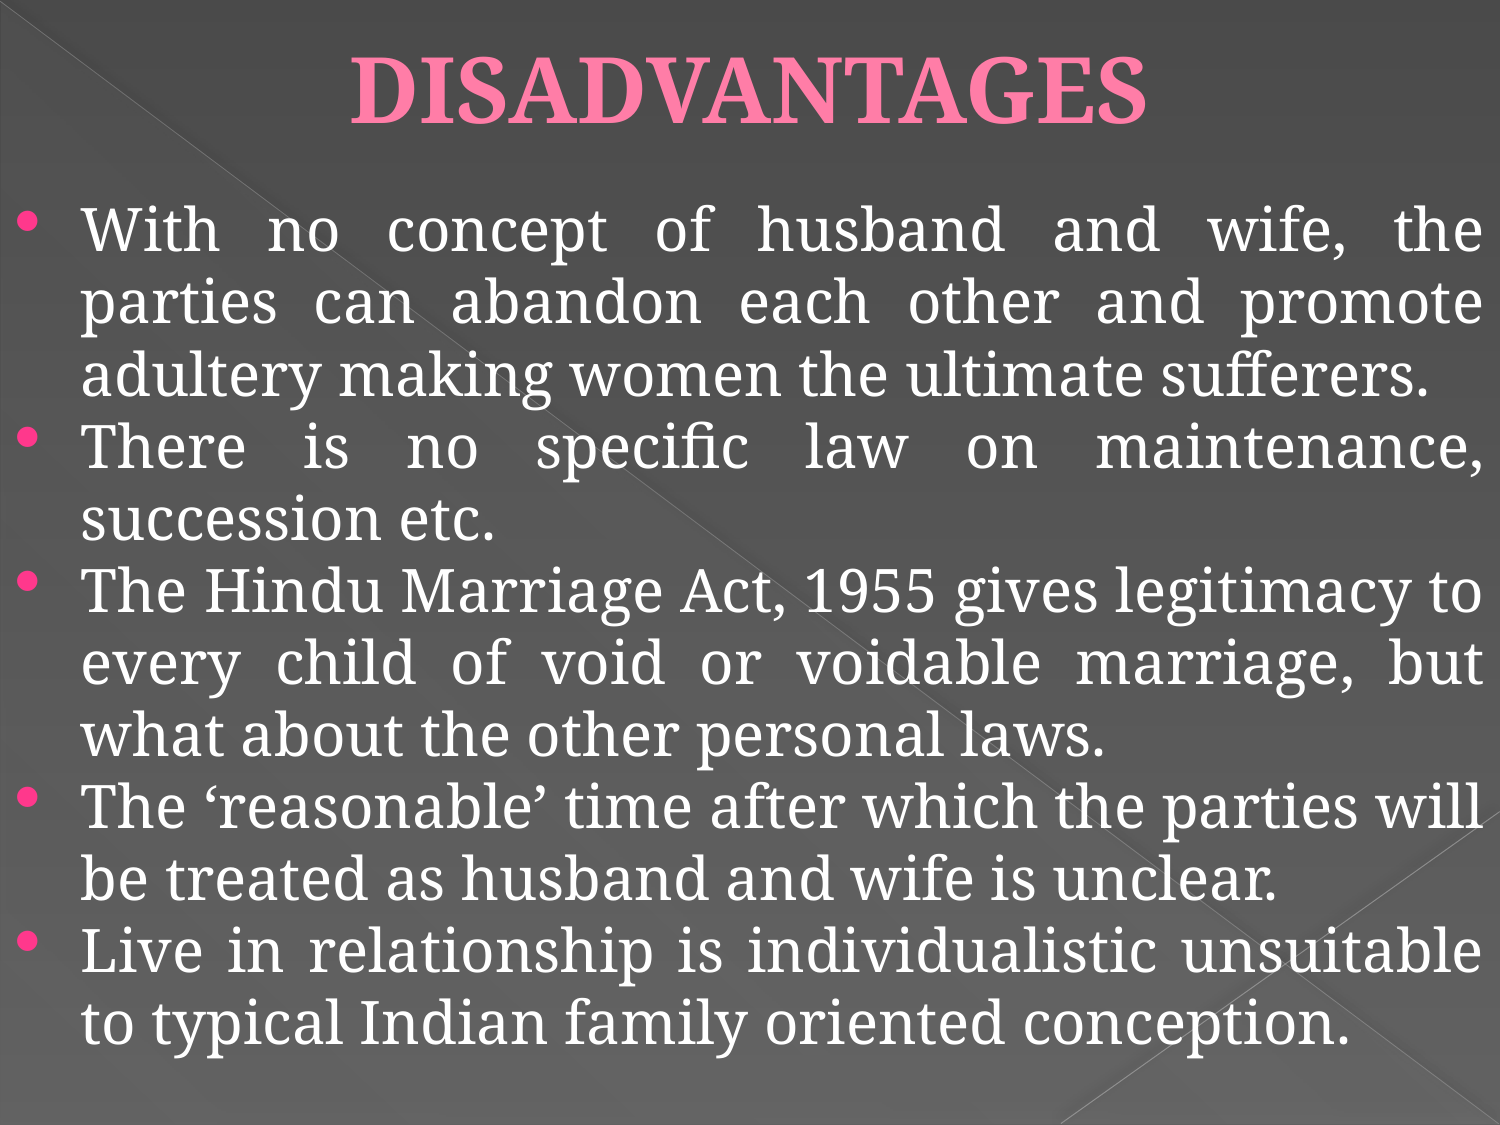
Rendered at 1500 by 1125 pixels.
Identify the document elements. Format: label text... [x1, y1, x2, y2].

list With no concept of husband and wife, the parties can abandon each other and promote adultery making women the ultimate sufferers. There is no specific law on maintenance, succession etc. The Hindu Marriage Act, 1955 gives legitimacy to every child of void or voidable marriage, but what about the other personal laws. The ‘reasonable’ time after which the parties will be treated as husband and wife is unclear. Live in relationship is individualistic unsuitable to typical Indian family oriented conception. [0, 184, 1500, 1125]
title DISADVANTAGES [0, 0, 1500, 173]
